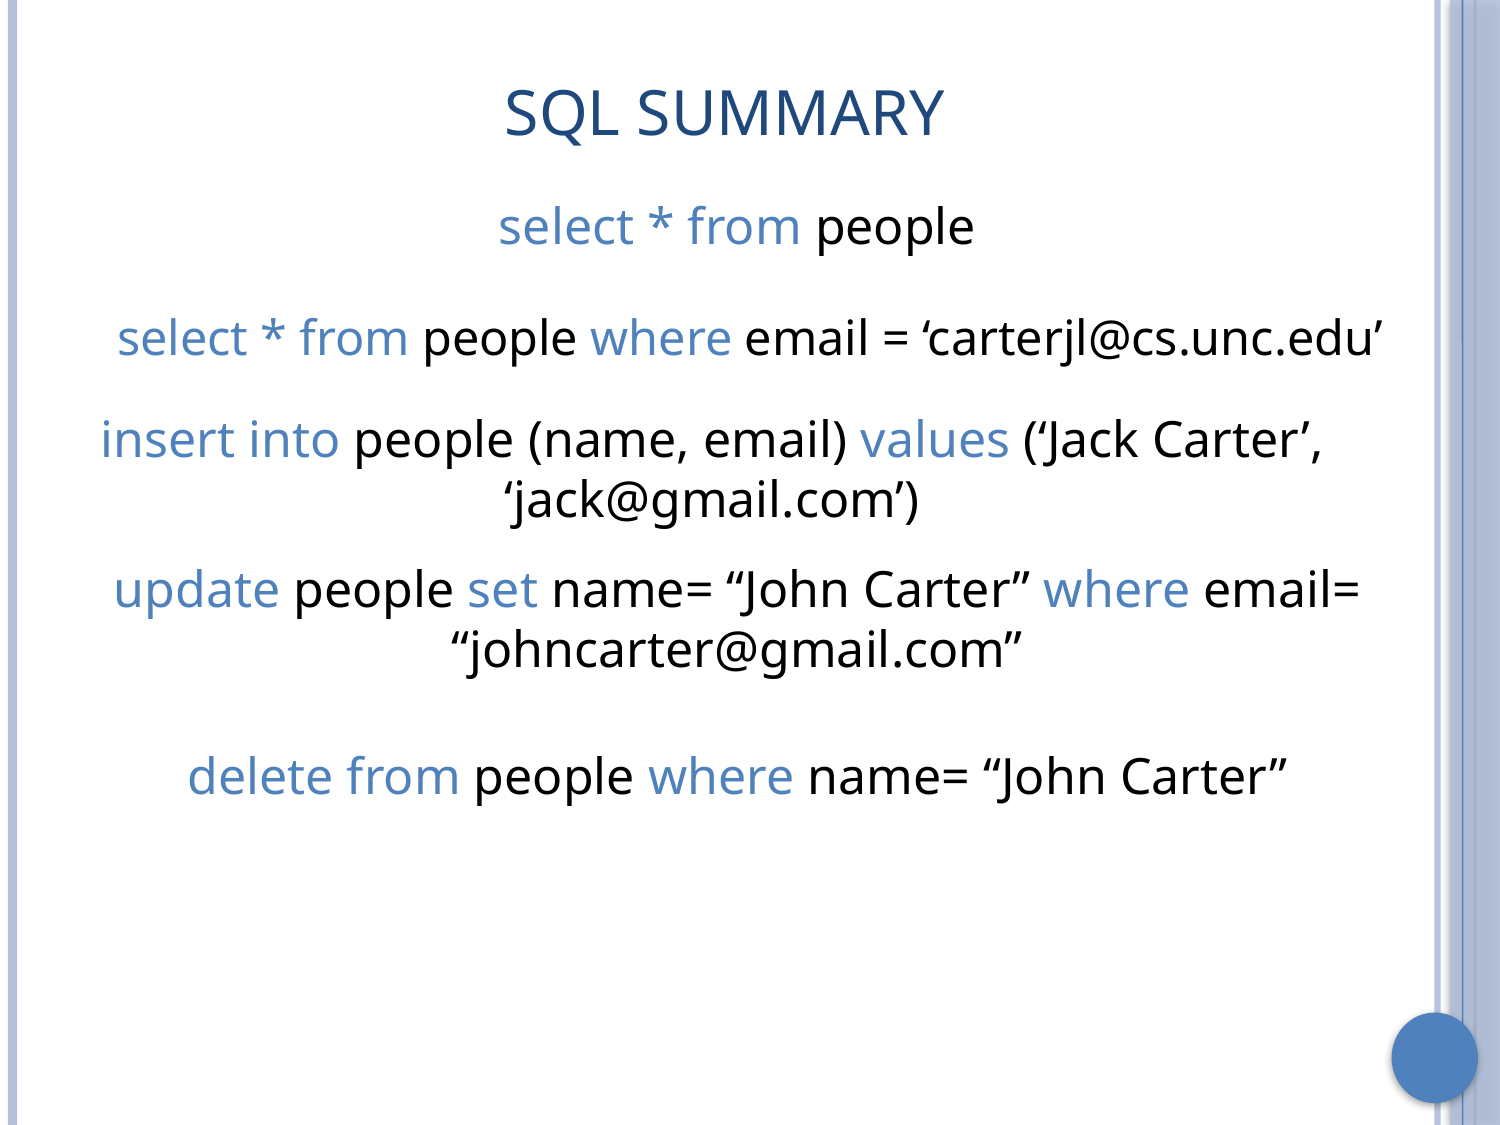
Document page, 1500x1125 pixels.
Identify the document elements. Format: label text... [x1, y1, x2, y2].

text_box update people set name= “John Carter” where email= “johncarter@gmail.com” [62, 549, 1413, 737]
text_box insert into people (name, email) values (‘Jack Carter’, ‘jack@gmail.com’) [37, 399, 1388, 600]
title SQL Summary [75, 45, 1375, 175]
text_box select * from people [87, 187, 1388, 263]
text_box select * from people where email = ‘carterjl@cs.unc.edu’ [99, 299, 1400, 375]
text_box delete from people where name= “John Carter” [62, 737, 1413, 838]
